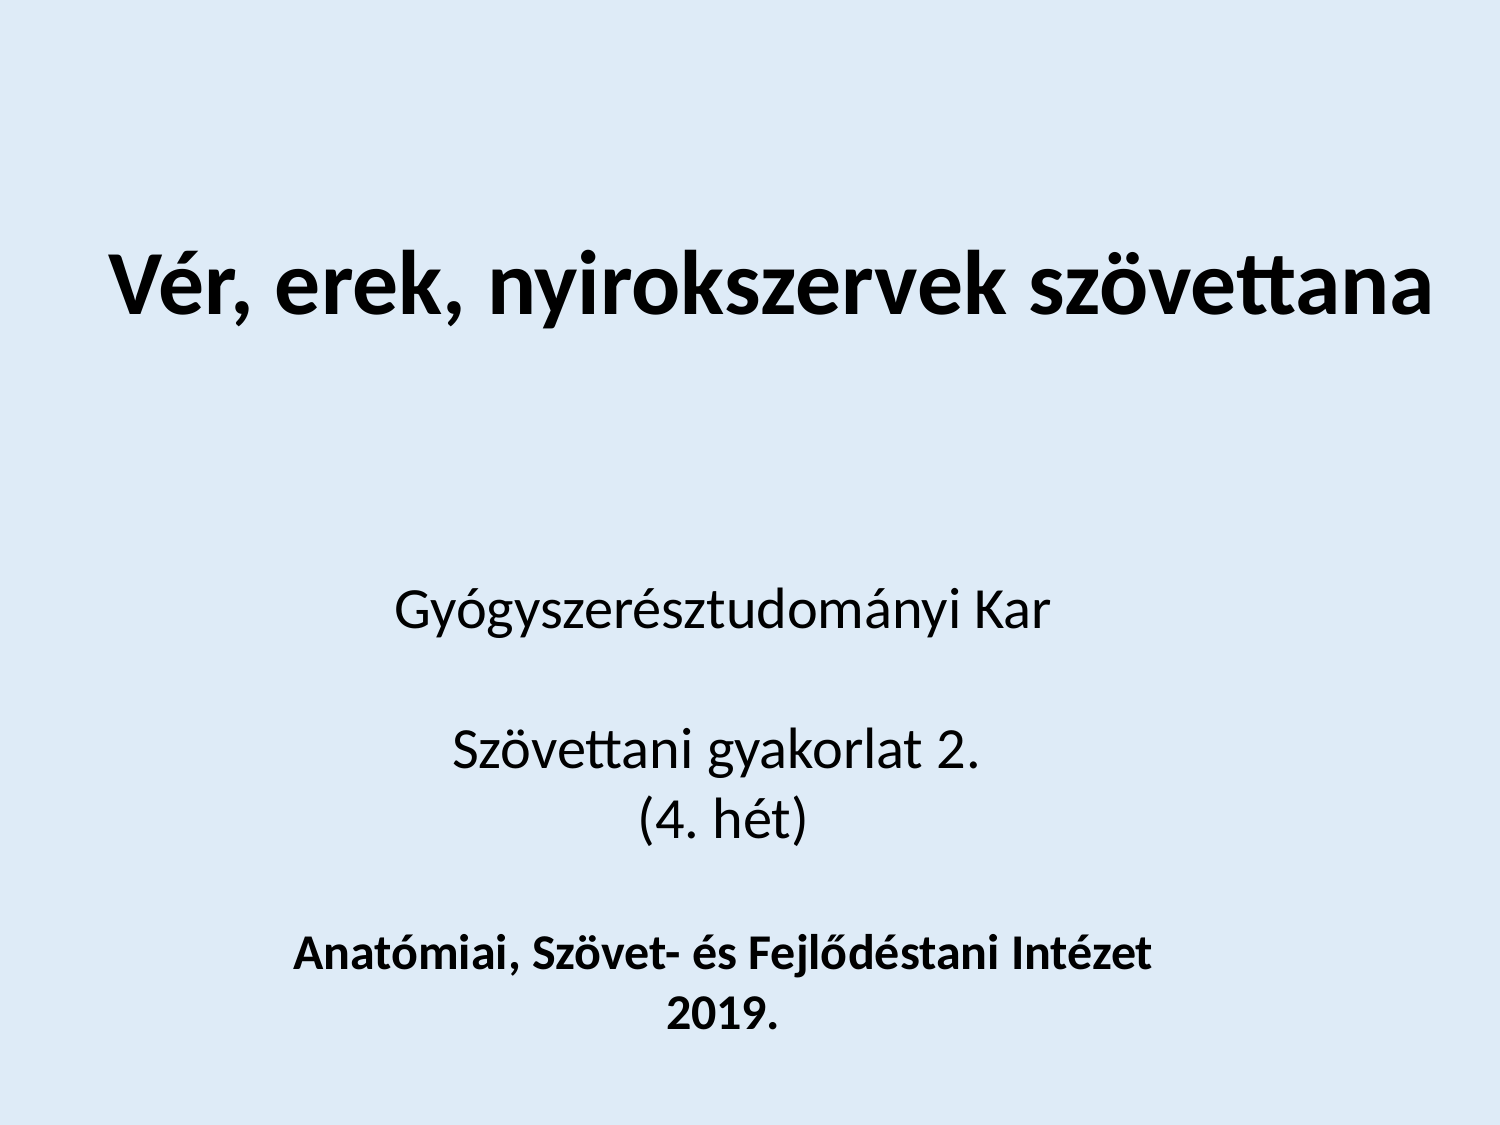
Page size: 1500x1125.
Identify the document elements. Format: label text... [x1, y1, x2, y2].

text_box Gyógyszerésztudományi Kar Szövettani gyakorlat 2. (4. hét) Anatómiai, Szövet- és Fejlődéstani Intézet 2019. [278, 562, 1169, 1048]
text_box Vér, erek, nyirokszervek szövettana [94, 215, 1472, 341]
